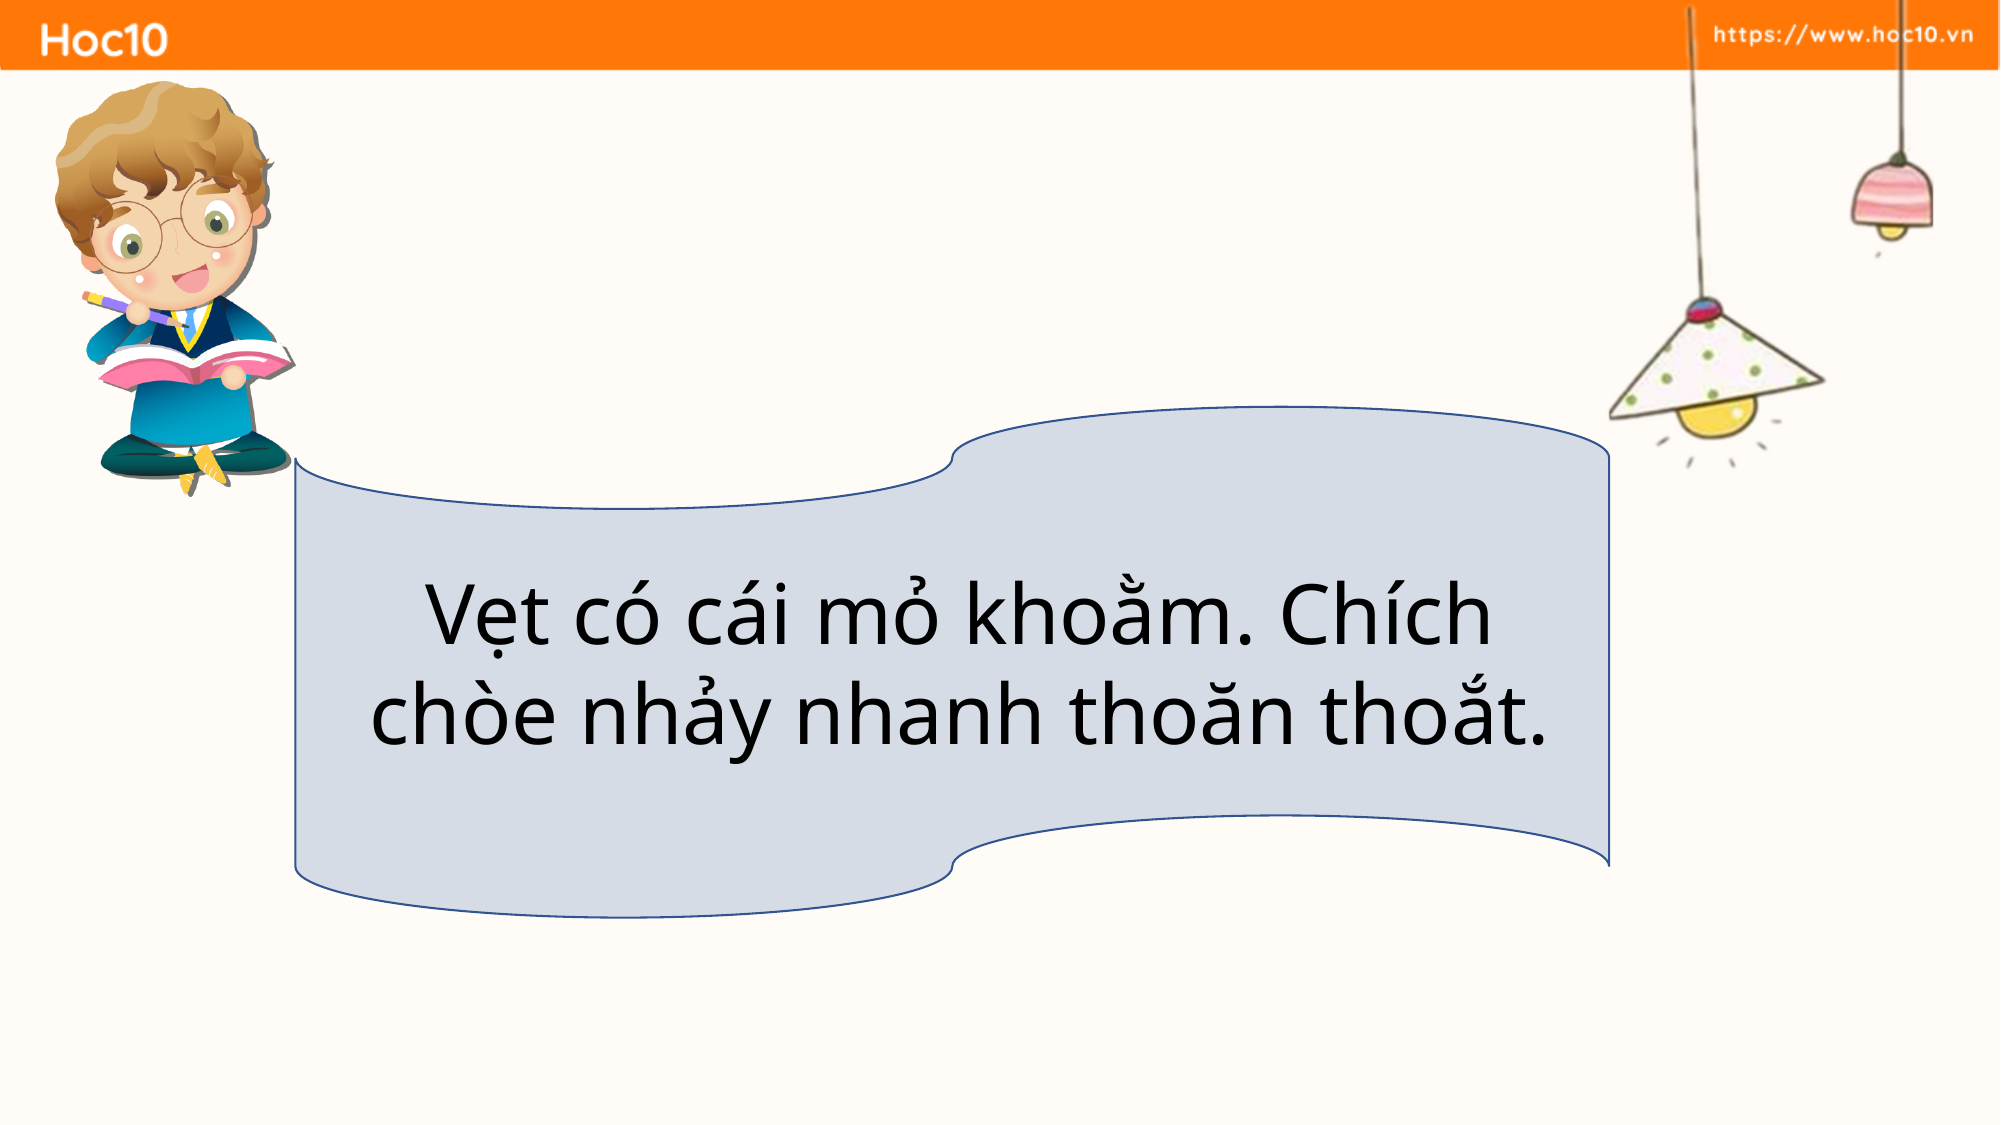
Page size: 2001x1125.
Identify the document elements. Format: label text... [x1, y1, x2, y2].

text_box [294, 405, 1611, 919]
text_box Vẹt có cái mỏ khoằm. Chích chòe nhảy nhanh thoăn thoắt. [312, 554, 1610, 769]
picture [0, 0, 2001, 1125]
